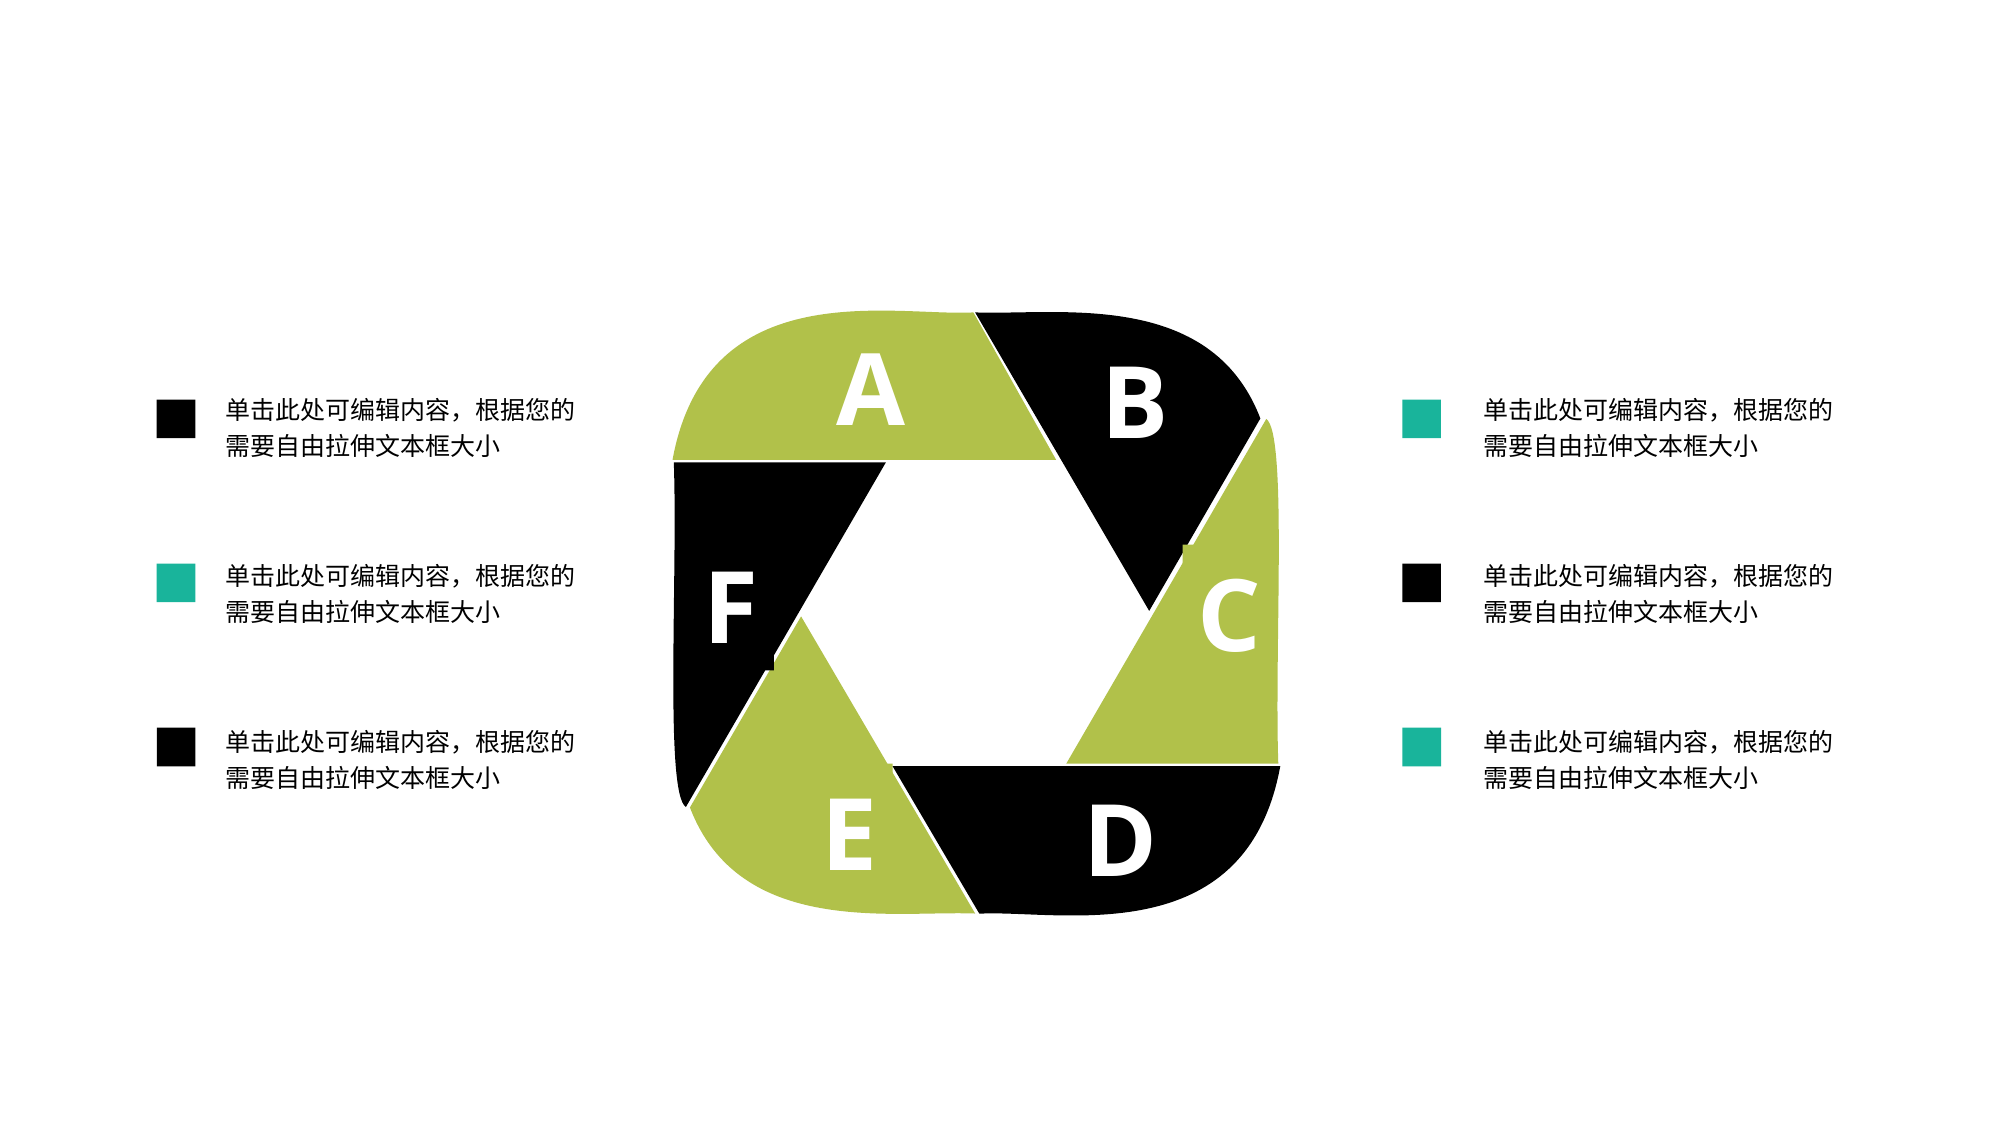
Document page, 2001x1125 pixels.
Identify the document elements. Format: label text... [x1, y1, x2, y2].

text_box 单击此处可编辑内容，根据您的需要自由拉伸文本框大小 [225, 554, 586, 627]
text_box 单击此处可编辑内容，根据您的需要自由拉伸文本框大小 [1483, 720, 1844, 793]
text_box [1401, 563, 1442, 603]
text_box [156, 399, 196, 439]
text_box 单击此处可编辑内容，根据您的需要自由拉伸文本框大小 [225, 720, 586, 793]
text_box [156, 563, 196, 603]
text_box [689, 616, 976, 914]
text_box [1066, 418, 1279, 764]
text_box [1401, 727, 1442, 767]
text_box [672, 310, 1057, 460]
text_box 单击此处可编辑内容，根据您的需要自由拉伸文本框大小 [225, 388, 586, 461]
text_box [1401, 399, 1442, 439]
text_box [156, 727, 197, 767]
text_box 单击此处可编辑内容，根据您的需要自由拉伸文本框大小 [1483, 554, 1844, 627]
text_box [673, 462, 886, 808]
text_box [892, 766, 1281, 916]
text_box 单击此处可编辑内容，根据您的需要自由拉伸文本框大小 [1483, 388, 1844, 461]
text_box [975, 312, 1261, 611]
